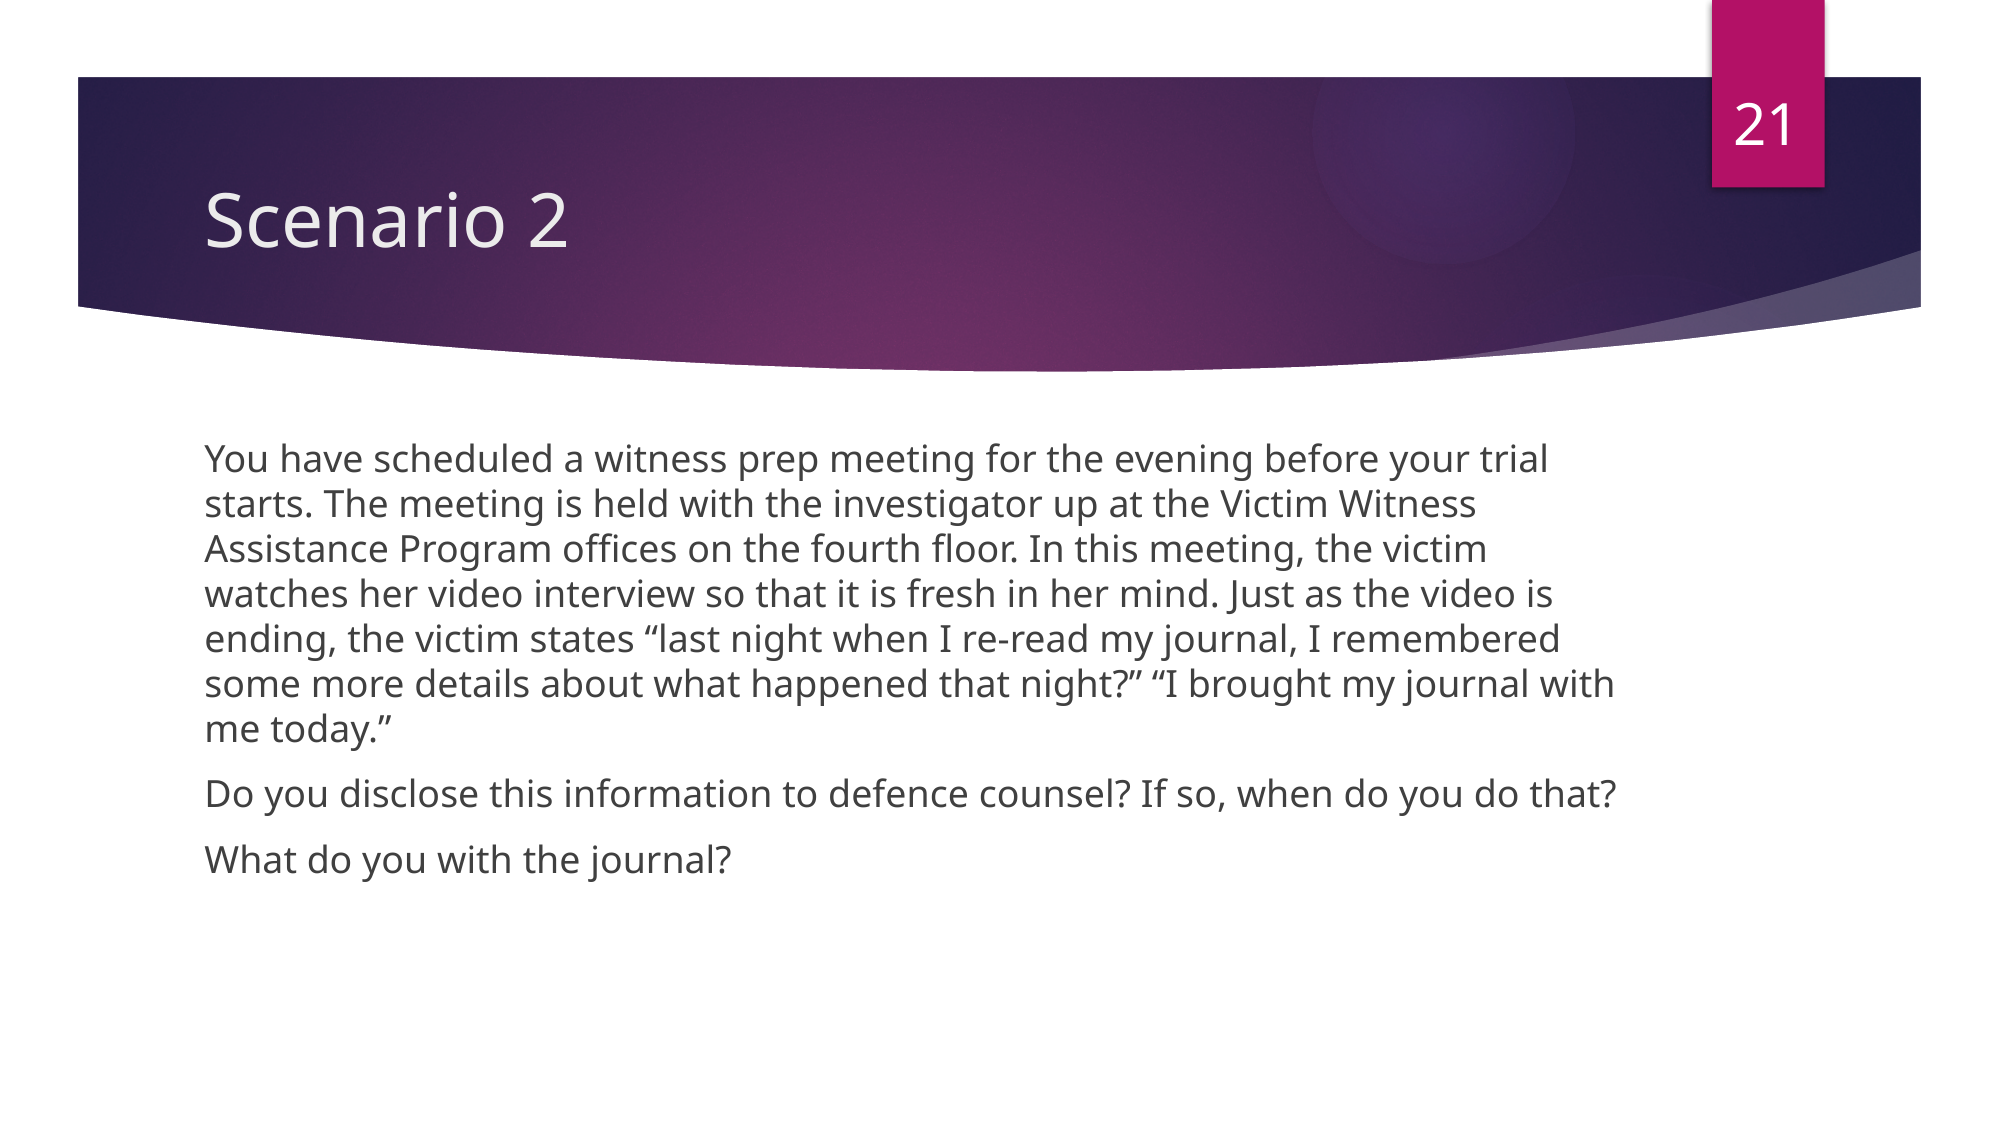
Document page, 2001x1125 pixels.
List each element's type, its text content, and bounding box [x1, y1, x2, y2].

list You have scheduled a witness prep meeting for the evening before your trial starts. The meeting is held with the investigator up at the Victim Witness Assistance Program offices on the fourth floor. In this meeting, the victim watches her video interview so that it is fresh in her mind. Just as the video is ending, the victim states “last night when I re-read my journal, I remembered some more details about what happened that night?” “I brought my journal with me today.” Do you disclose this information to defence counsel? If so, when do you do that? What do you with the journal? [189, 427, 1638, 988]
title Scenario 2 [189, 159, 1627, 276]
slide_number 21 [1698, 48, 1836, 175]
